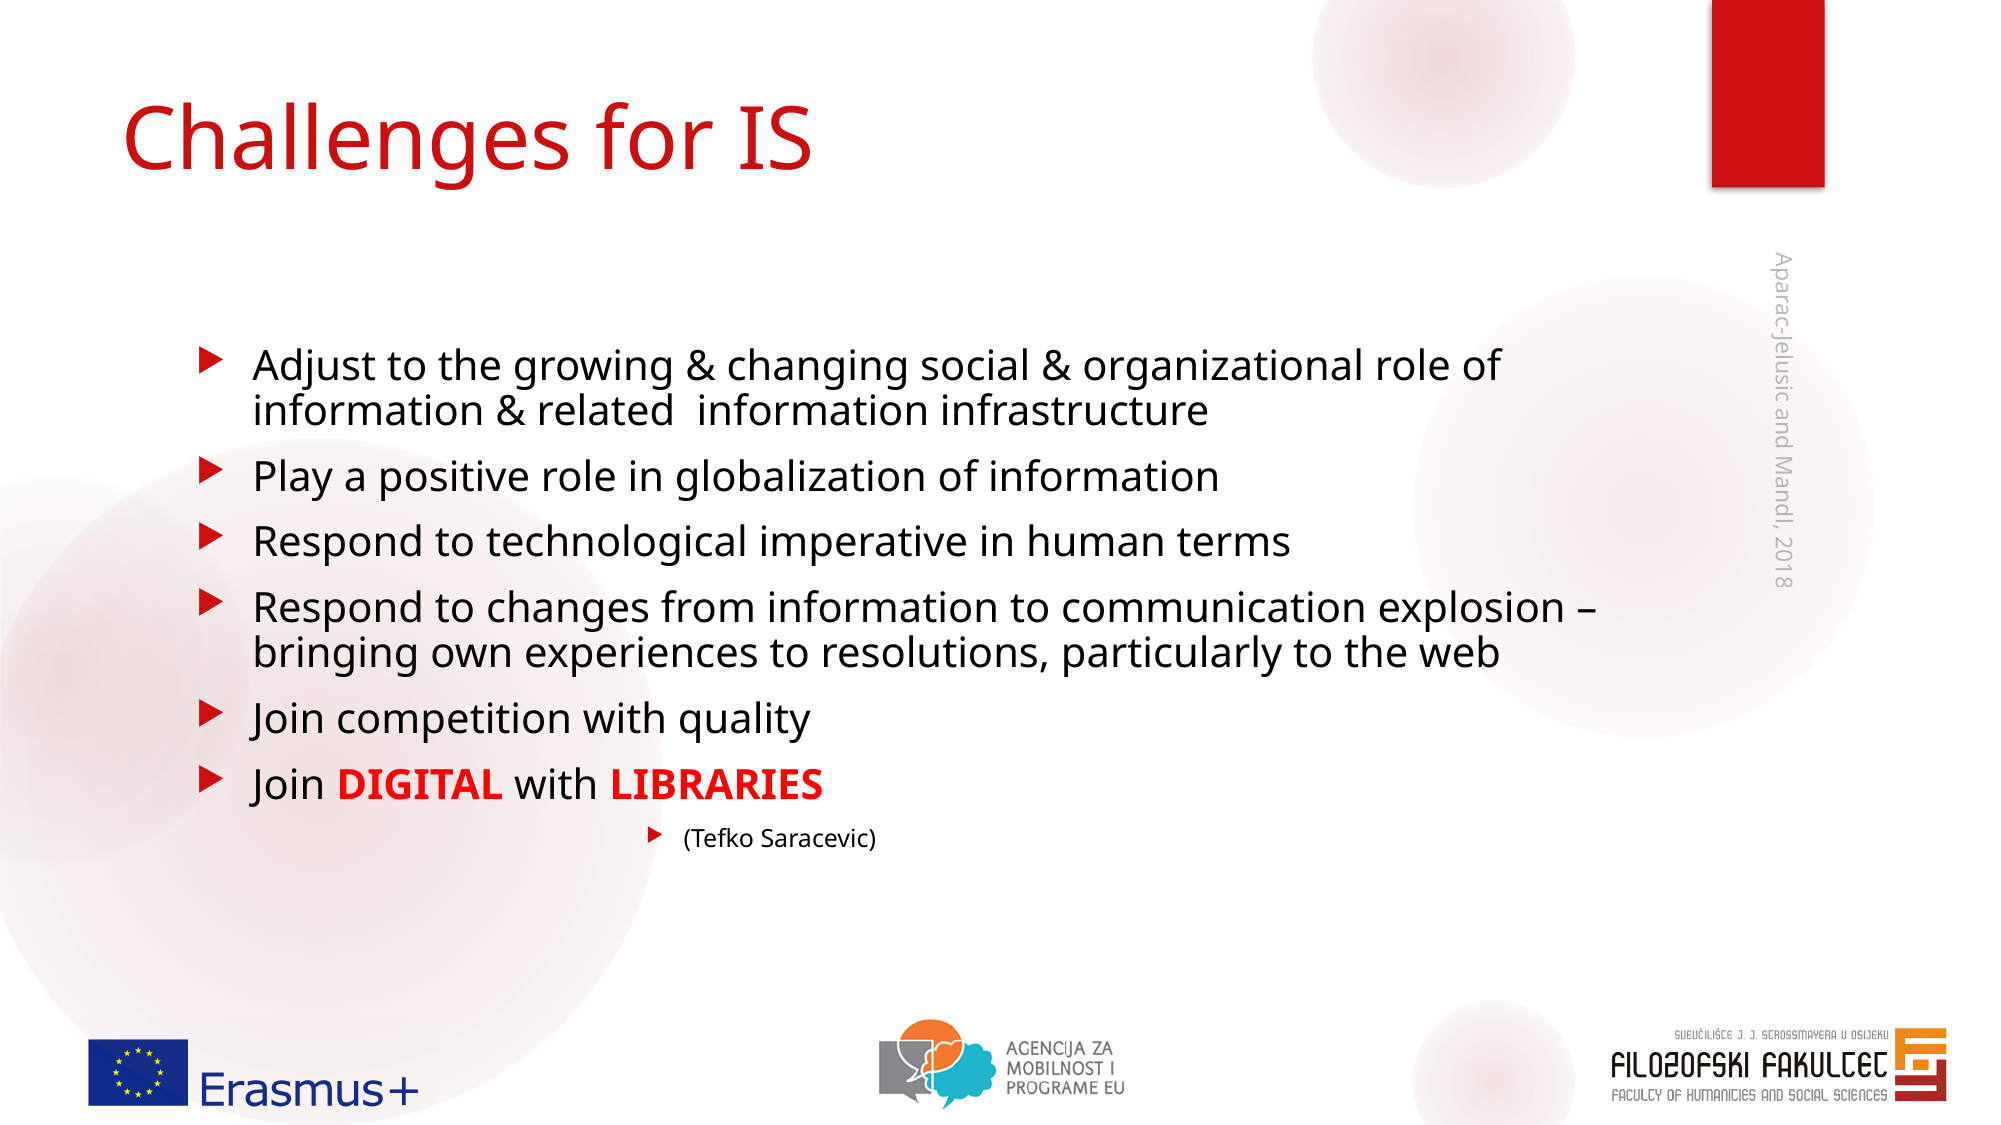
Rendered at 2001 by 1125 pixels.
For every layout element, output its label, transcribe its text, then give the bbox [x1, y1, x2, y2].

picture [69, 1020, 437, 1125]
title Challenges for IS [106, 74, 1649, 304]
picture [879, 1025, 1140, 1125]
picture [1610, 1017, 1951, 1112]
footer Aparac-Jelusic and Mandl, 2018 [1760, 237, 1811, 871]
list Adjust to the growing & changing social & organizational role of information & related information infrastructure Play a positive role in globalization of information Respond to technological imperative in human terms Respond to changes from information to communication explosion – bringing own experiences to resolutions, particularly to the web Join competition with quality Join DIGITAL with LIBRARIES (Tefko Saracevic) [181, 336, 1649, 1025]
